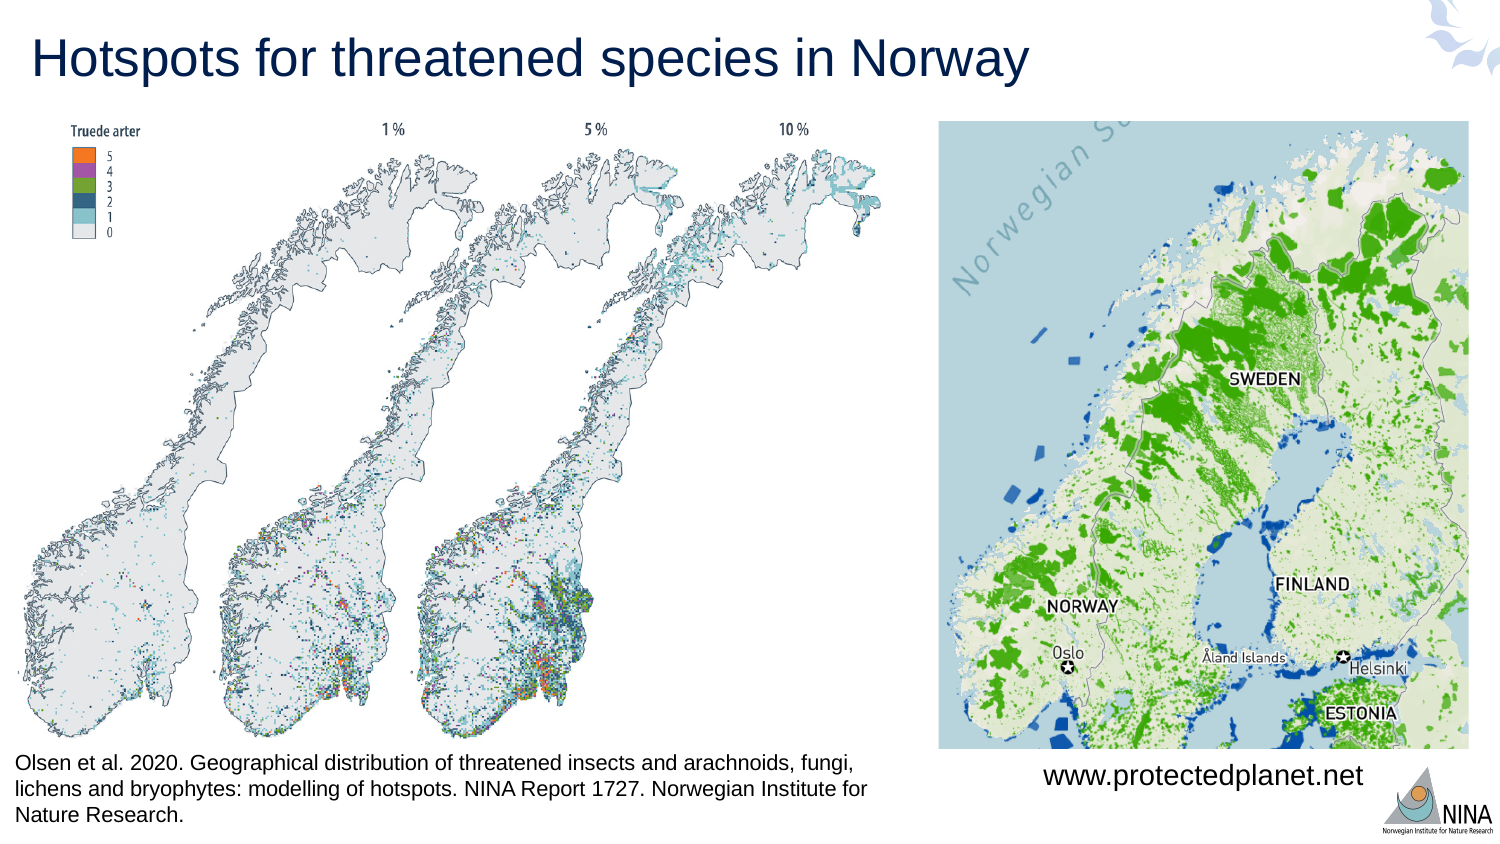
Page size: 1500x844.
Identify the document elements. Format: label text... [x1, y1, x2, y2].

picture [1383, 767, 1493, 836]
title Hotspots for threatened species in Norway [16, 8, 1415, 103]
picture [938, 121, 1469, 749]
picture [7, 102, 900, 749]
text_box Olsen et al. 2020. Geographical distribution of threatened insects and arachnoids, fungi, lichens and bryophytes: modelling of hotspots. NINA Report 1727. Norwegian Institute for Nature Research. [0, 741, 900, 835]
text_box www.protectedplanet.net [938, 757, 1469, 799]
